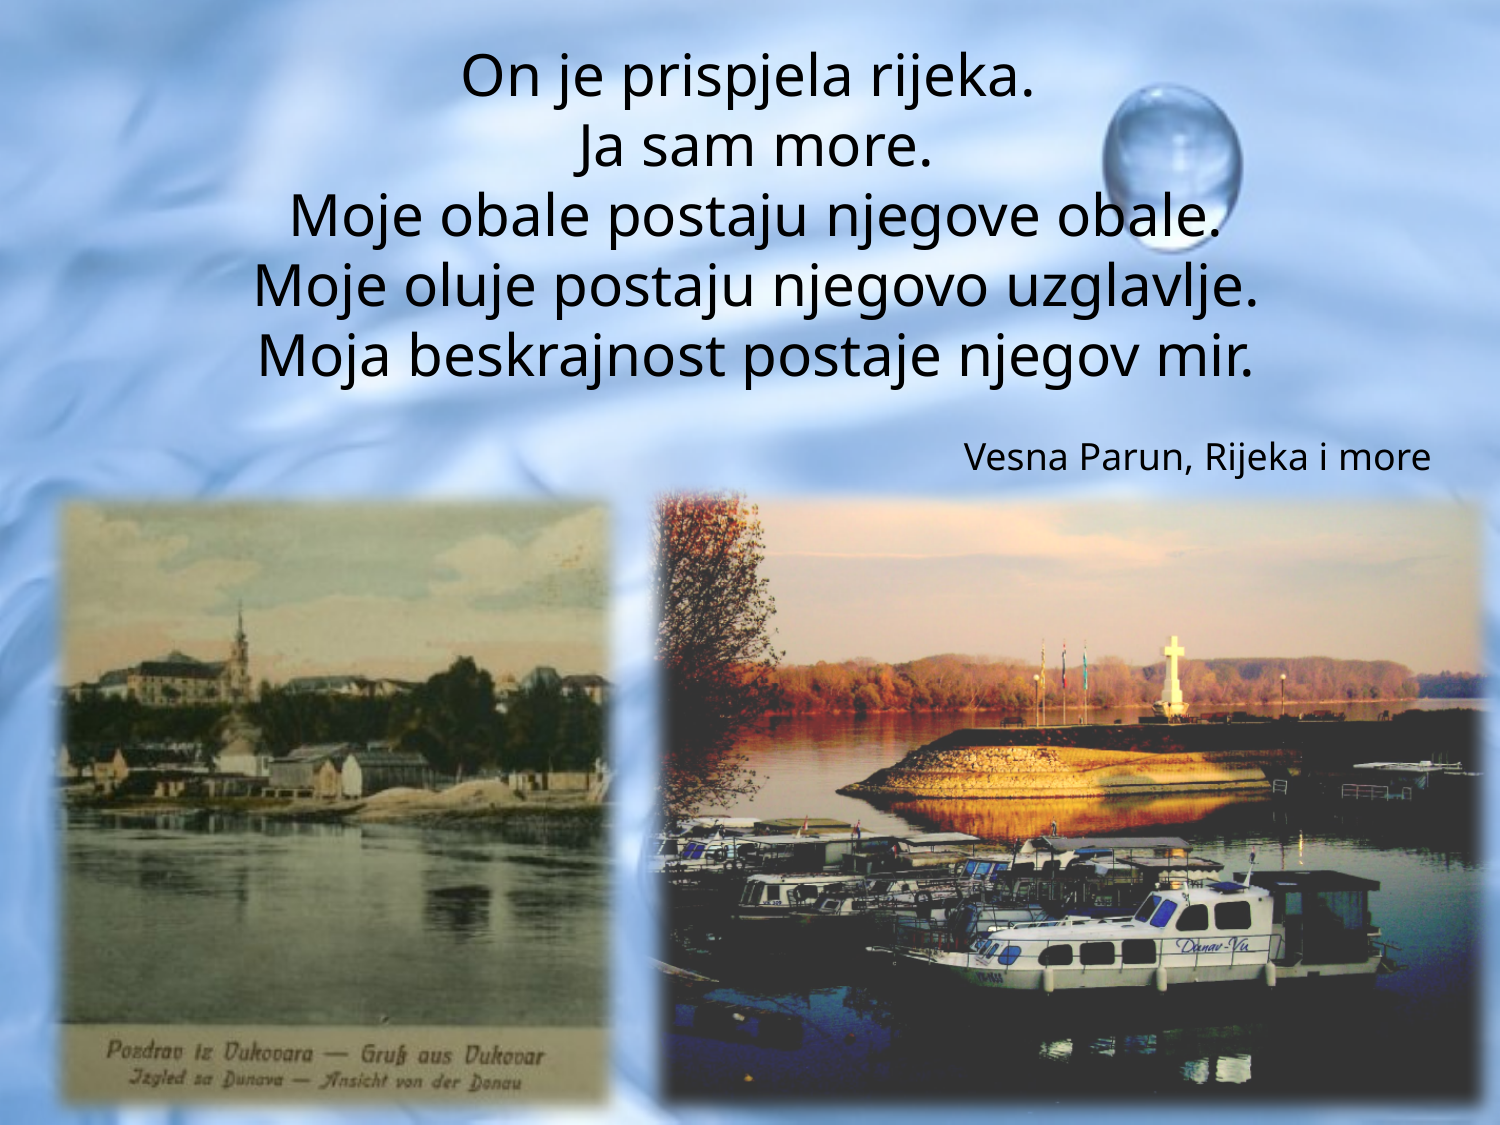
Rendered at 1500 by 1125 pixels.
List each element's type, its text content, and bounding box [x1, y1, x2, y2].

text_box On je prispjela rijeka. Ja sam more. Moje obale postaju njegove obale. Moje oluje postaju njegovo uzglavlje. Moja beskrajnost postaje njegov mir. Vesna Parun, Rijeka i more [64, 30, 1447, 486]
picture [641, 480, 1500, 1125]
picture [41, 480, 630, 1125]
